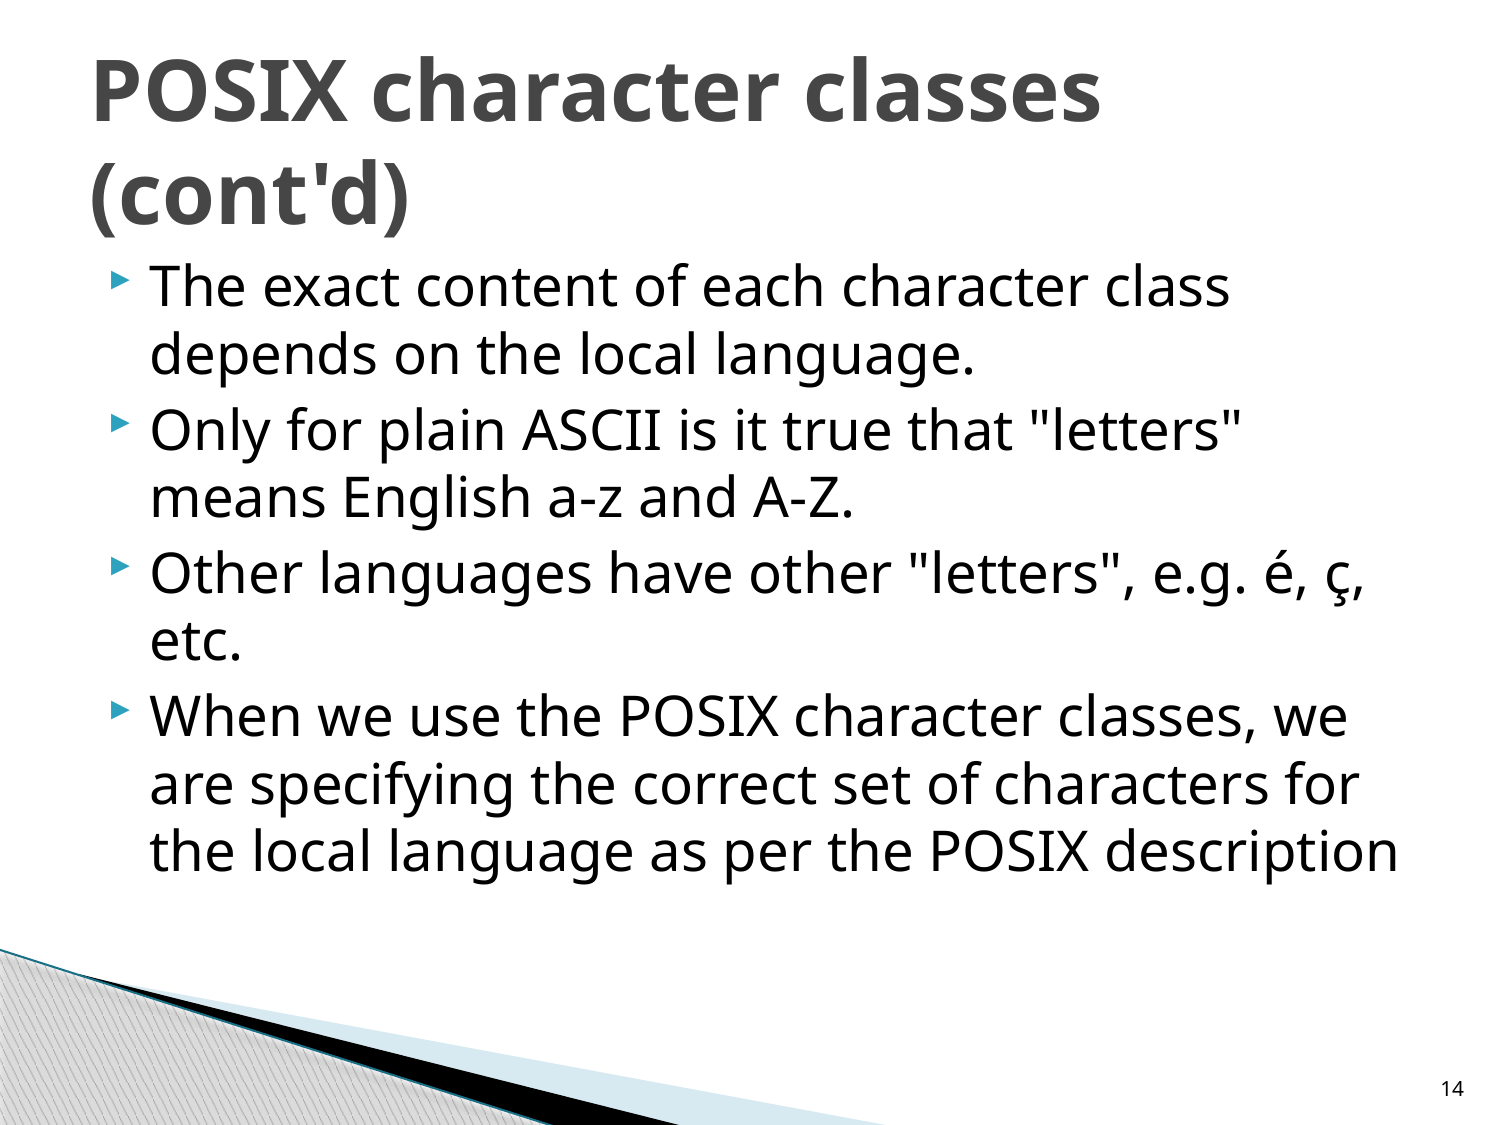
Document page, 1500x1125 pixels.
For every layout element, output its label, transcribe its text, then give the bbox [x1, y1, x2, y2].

slide_number 14 [1418, 1051, 1479, 1112]
list The exact content of each character class depends on the local language. Only for plain ASCII is it true that "letters" means English a-z and A-Z. Other languages have other "letters", e.g. é, ç, etc. When we use the POSIX character classes, we are specifying the correct set of characters for the local language as per the POSIX description [74, 242, 1426, 986]
title POSIX character classes (cont'd) [75, 45, 1425, 233]
